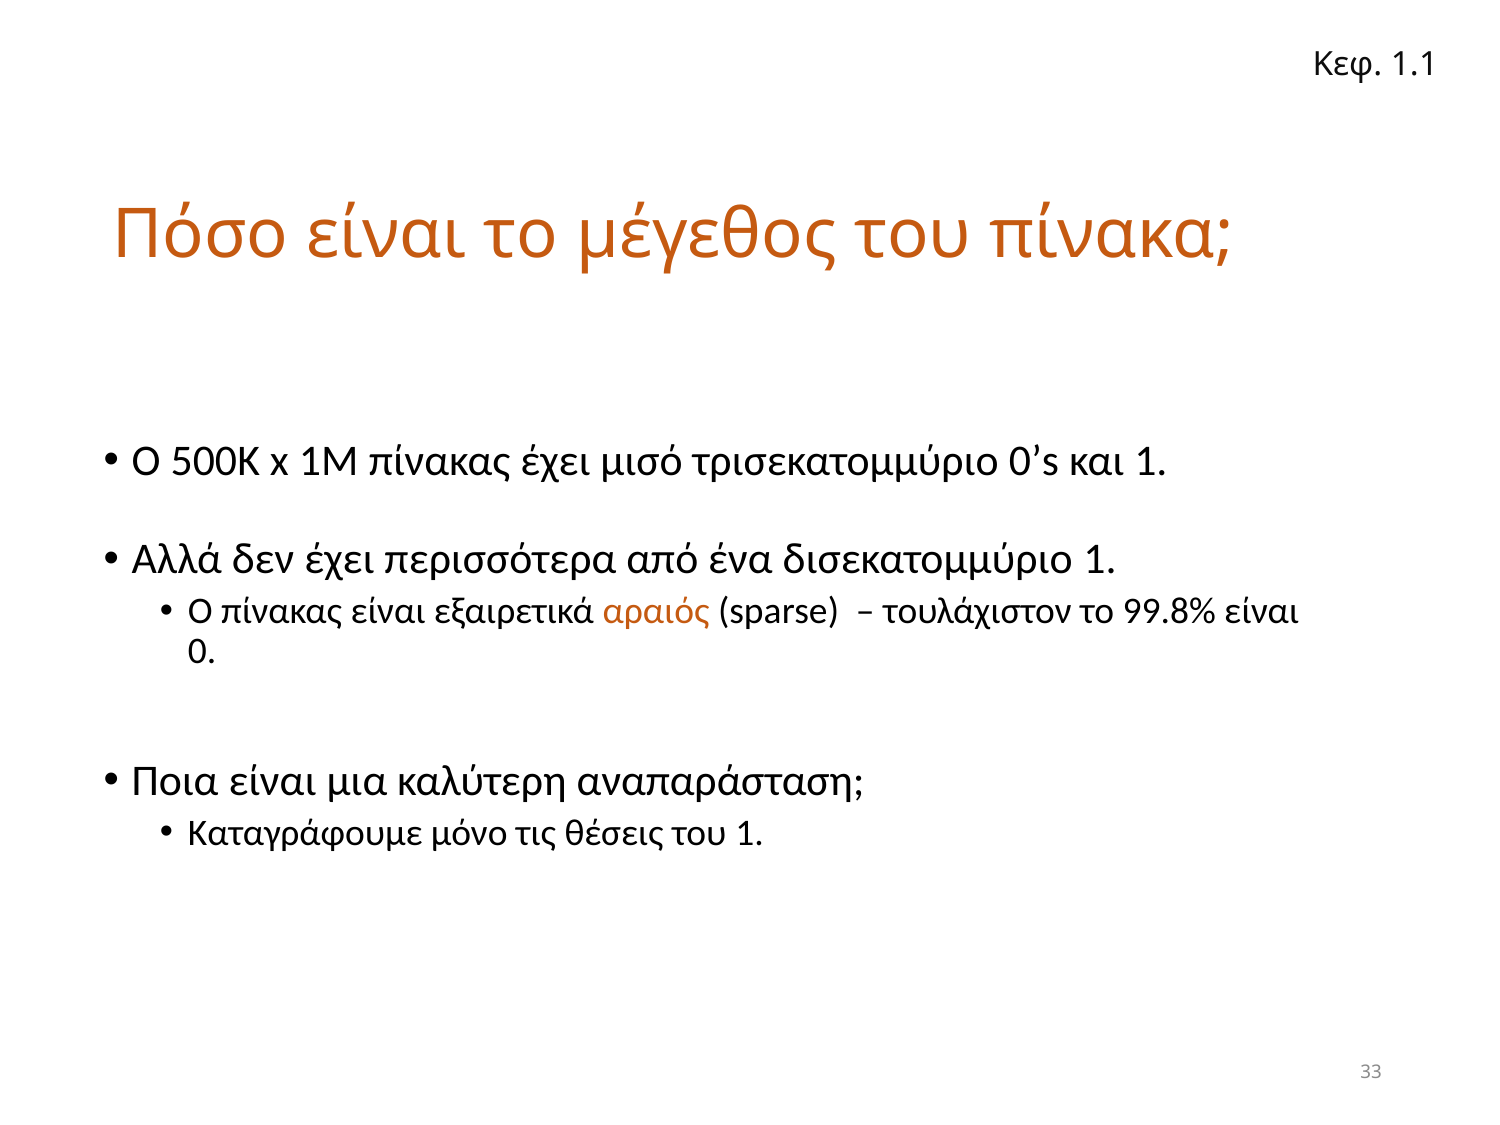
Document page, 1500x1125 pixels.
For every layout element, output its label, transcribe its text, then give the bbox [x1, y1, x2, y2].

list Ο 500K x 1M πίνακας έχει μισό τρισεκατομμύριο 0’s και 1. Αλλά δεν έχει περισσότερα από ένα δισεκατομμύριο 1. Ο πίνακας είναι εξαιρετικά αραιός (sparse) – τουλάχιστον το 99.8% είναι 0. Ποια είναι μια καλύτερη αναπαράσταση; Καταγράφουμε μόνο τις θέσεις του 1. [88, 361, 1343, 858]
text_box Κεφ. 1.1 [1298, 34, 1453, 89]
title Πόσο είναι το μέγεθος του πίνακα; [97, 126, 1392, 344]
slide_number 33 [1059, 1042, 1397, 1103]
